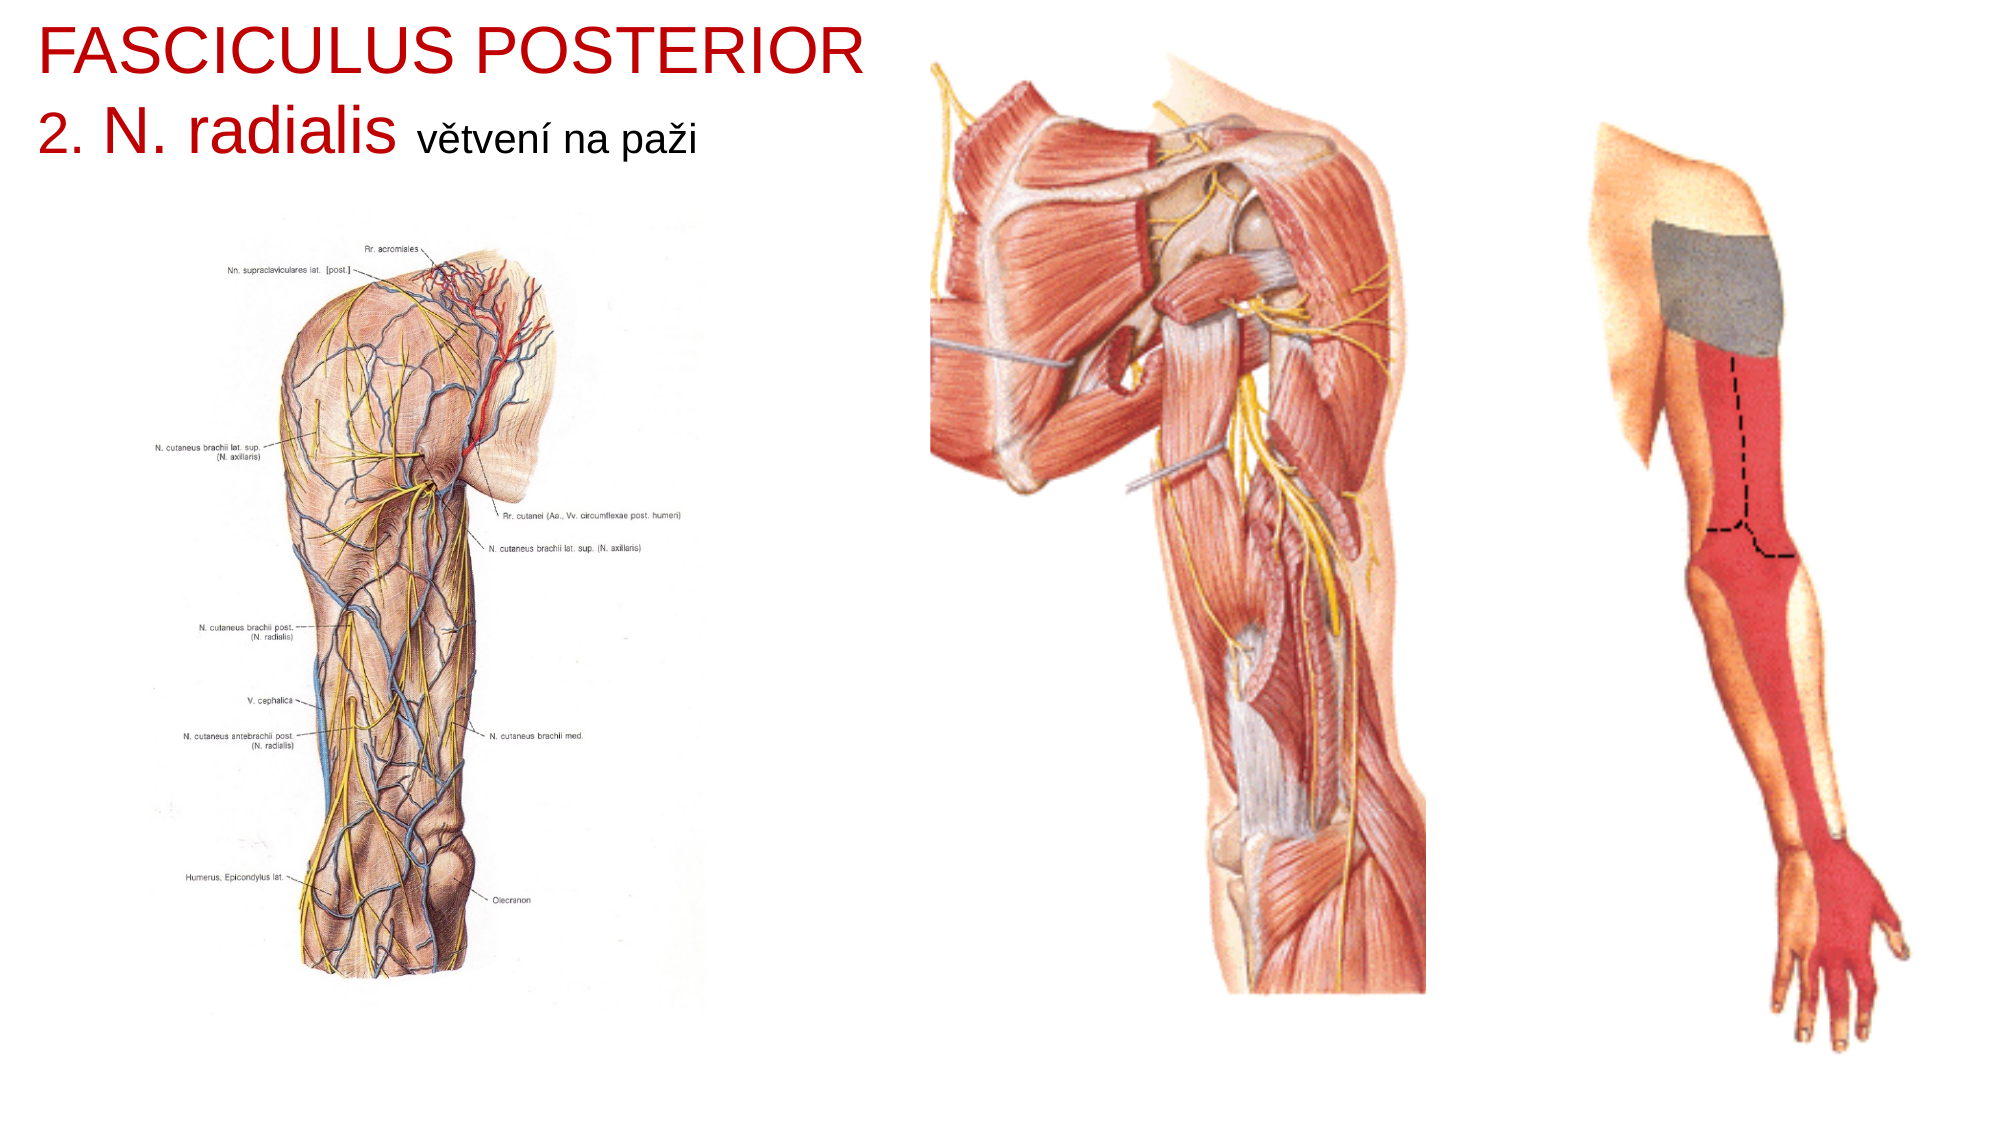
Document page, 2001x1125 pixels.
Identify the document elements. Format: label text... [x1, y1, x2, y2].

text_box FASCICULUS POSTERIOR 2. N. radialis větvení na paži [22, 0, 902, 175]
picture [150, 208, 709, 1016]
picture [1521, 103, 1957, 1075]
picture [930, 36, 1426, 999]
